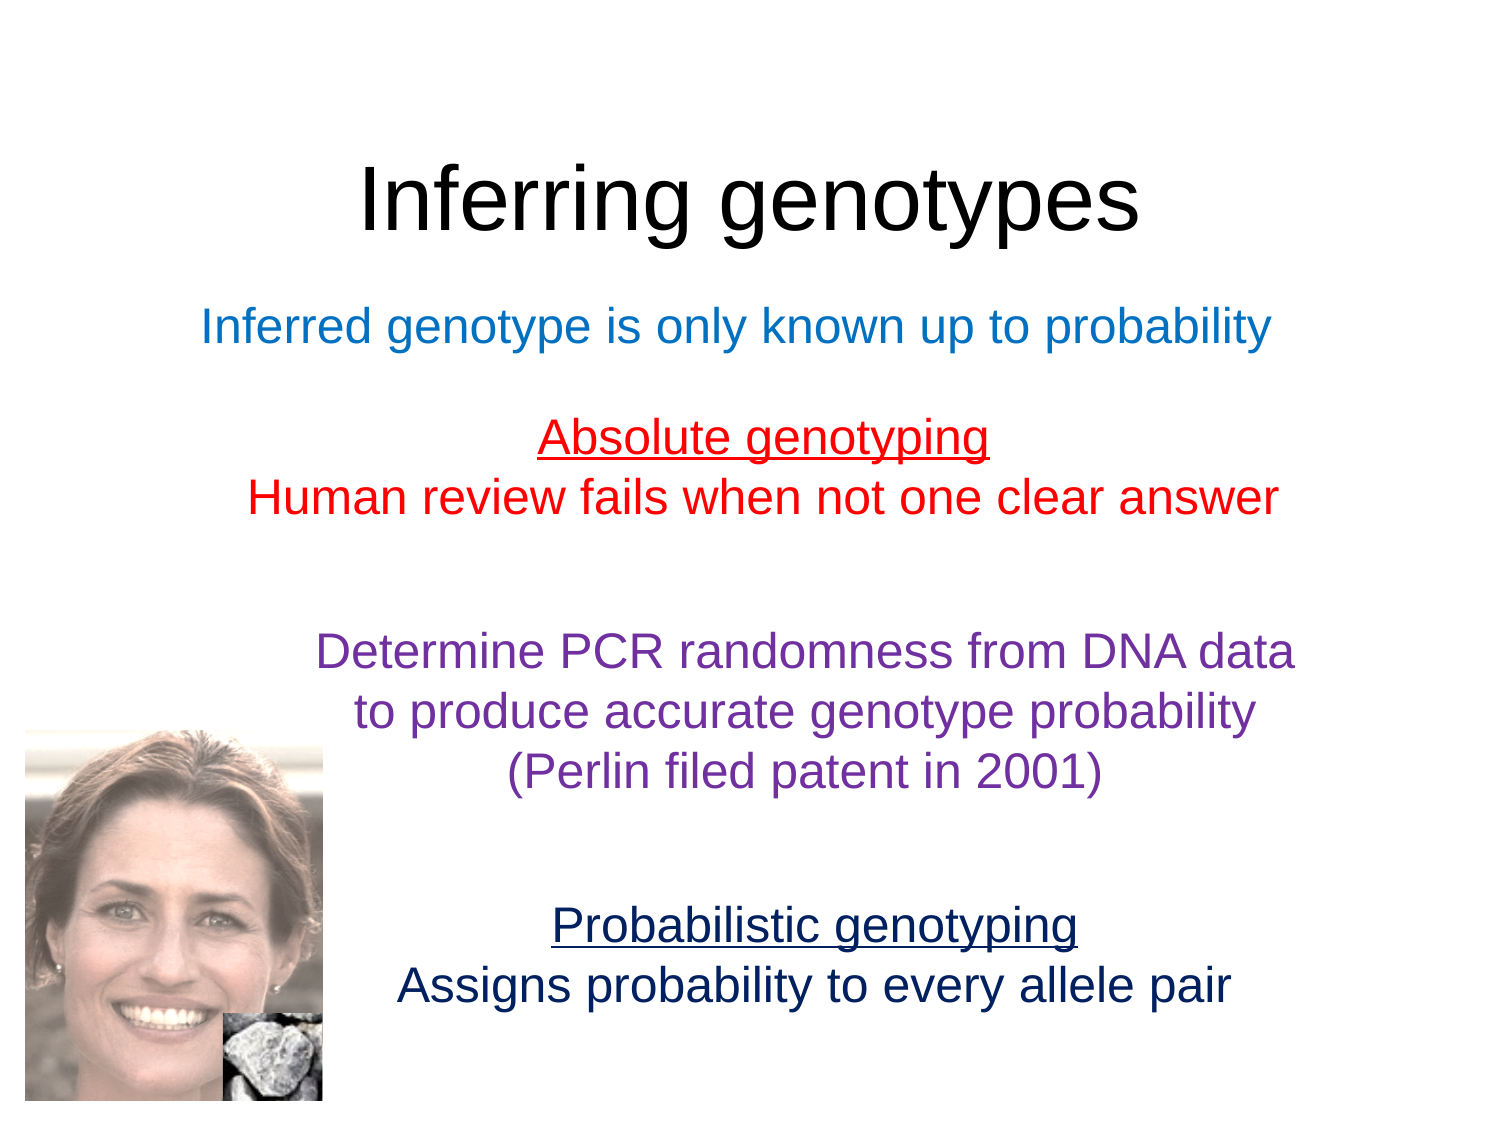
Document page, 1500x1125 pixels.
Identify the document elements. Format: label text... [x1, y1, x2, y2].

text_box Absolute genotyping Human review fails when not one clear answer [231, 396, 1295, 532]
title Inferring genotypes [112, 99, 1388, 288]
text_box Inferred genotype is only known up to probability [185, 286, 1288, 362]
text_box Determine PCR randomness from DNA data to produce accurate genotype probability (Perlin filed patent in 2001) [300, 610, 1311, 806]
picture [25, 729, 323, 1102]
text_box Probabilistic genotyping Assigns probability to every allele pair [382, 885, 1248, 1021]
